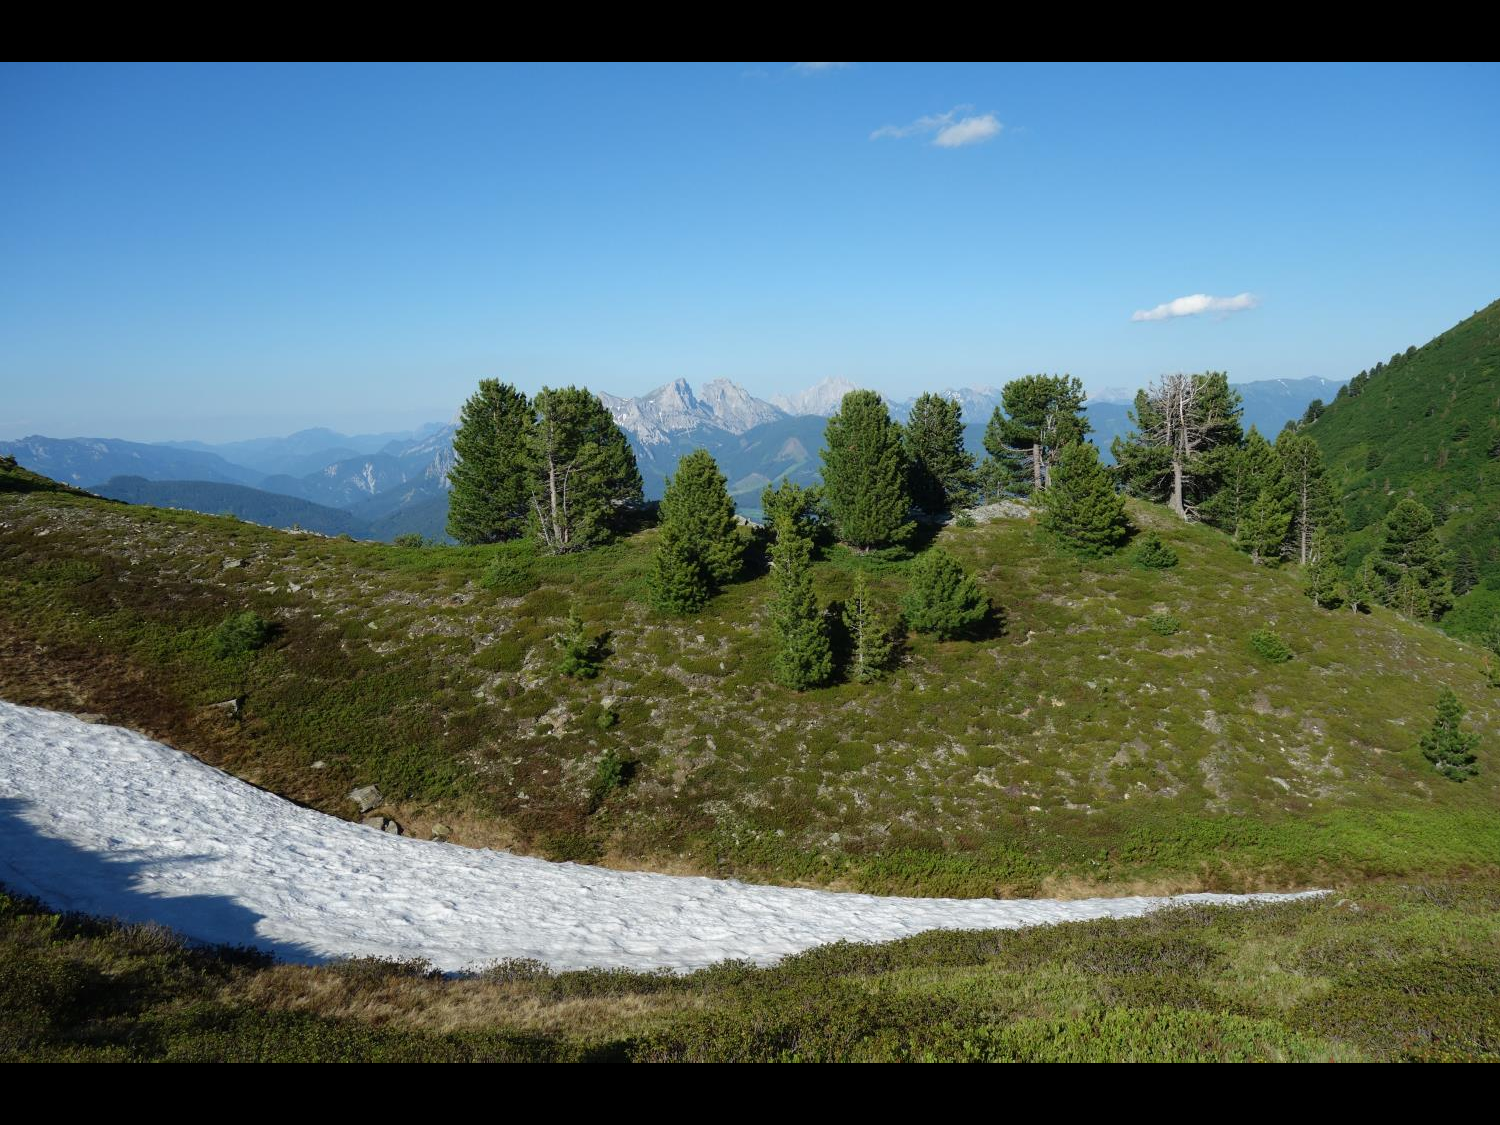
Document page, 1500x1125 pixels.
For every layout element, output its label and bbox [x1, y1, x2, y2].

picture [0, 62, 1500, 1063]
